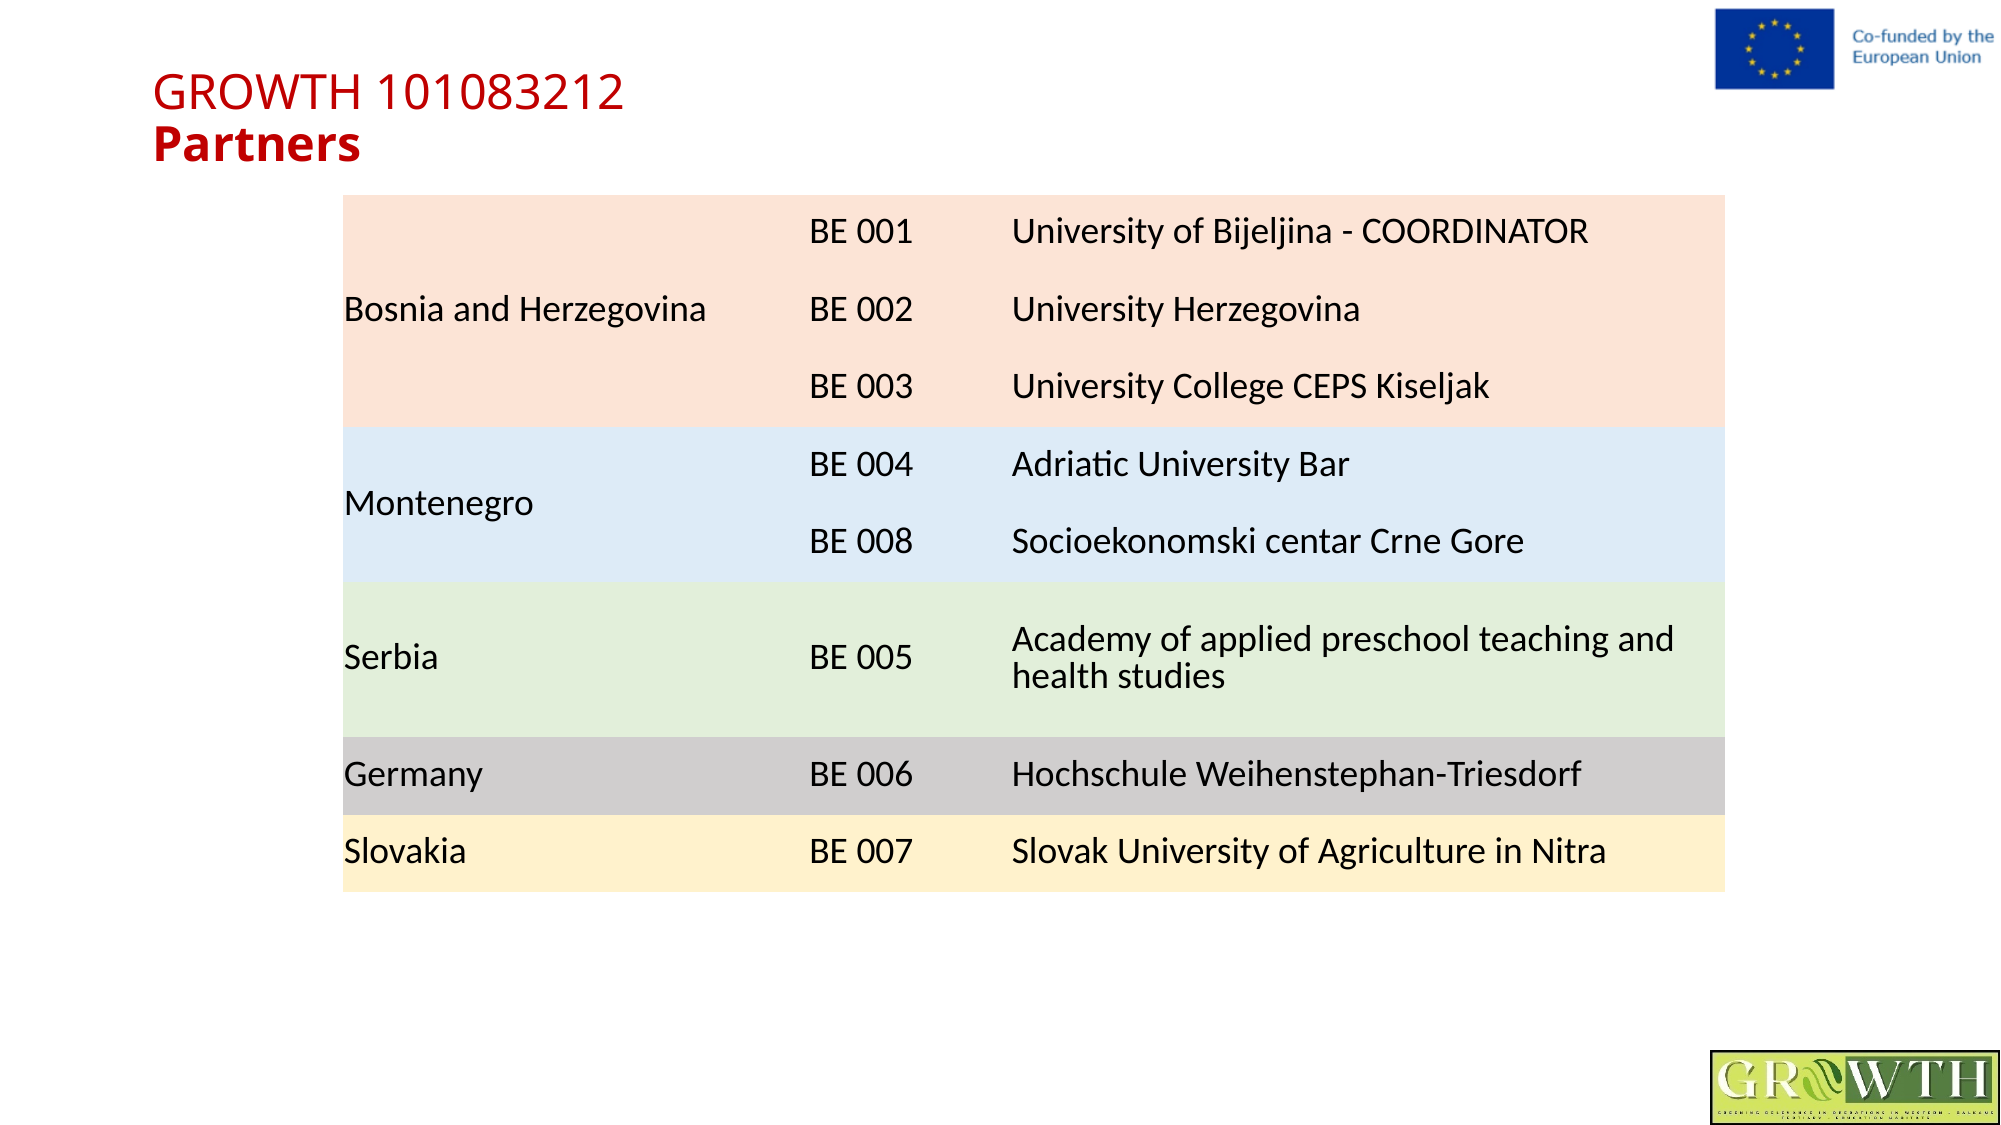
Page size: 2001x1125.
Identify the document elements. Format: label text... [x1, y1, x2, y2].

table_header University of Bijeljina - COORDINATOR [1011, 195, 1725, 272]
table_cell Serbia [343, 582, 808, 737]
table_cell Hochschule Weihenstephan-Triesdorf [1011, 737, 1725, 815]
table_cell University Herzegovina [1011, 272, 1725, 350]
table_header BE 001 [808, 195, 1011, 272]
title GROWTH 101083212 Partners [137, 59, 1863, 180]
table_cell Academy of applied preschool teaching and health studies [1011, 582, 1725, 737]
table_cell BE 004 [808, 427, 1011, 505]
table_cell Montenegro [343, 427, 808, 582]
table_header Bosnia and Herzegovina [343, 195, 808, 427]
picture [1709, 1, 2000, 92]
table_cell Germany [343, 737, 808, 815]
table_cell Slovakia [343, 815, 808, 892]
table_cell BE 006 [808, 737, 1011, 815]
table_cell BE 008 [808, 505, 1011, 582]
table_cell BE 005 [808, 582, 1011, 737]
table_cell BE 007 [808, 815, 1011, 892]
table_cell Slovak University of Agriculture in Nitra [1011, 815, 1725, 892]
table_cell BE 003 [808, 350, 1011, 427]
table_cell BE 002 [808, 272, 1011, 350]
table_cell Adriatic University Bar [1011, 427, 1725, 505]
table_cell University College CEPS Kiseljak [1011, 350, 1725, 427]
picture [1709, 1050, 2000, 1125]
table_cell Socioekonomski centar Crne Gore [1011, 505, 1725, 582]
